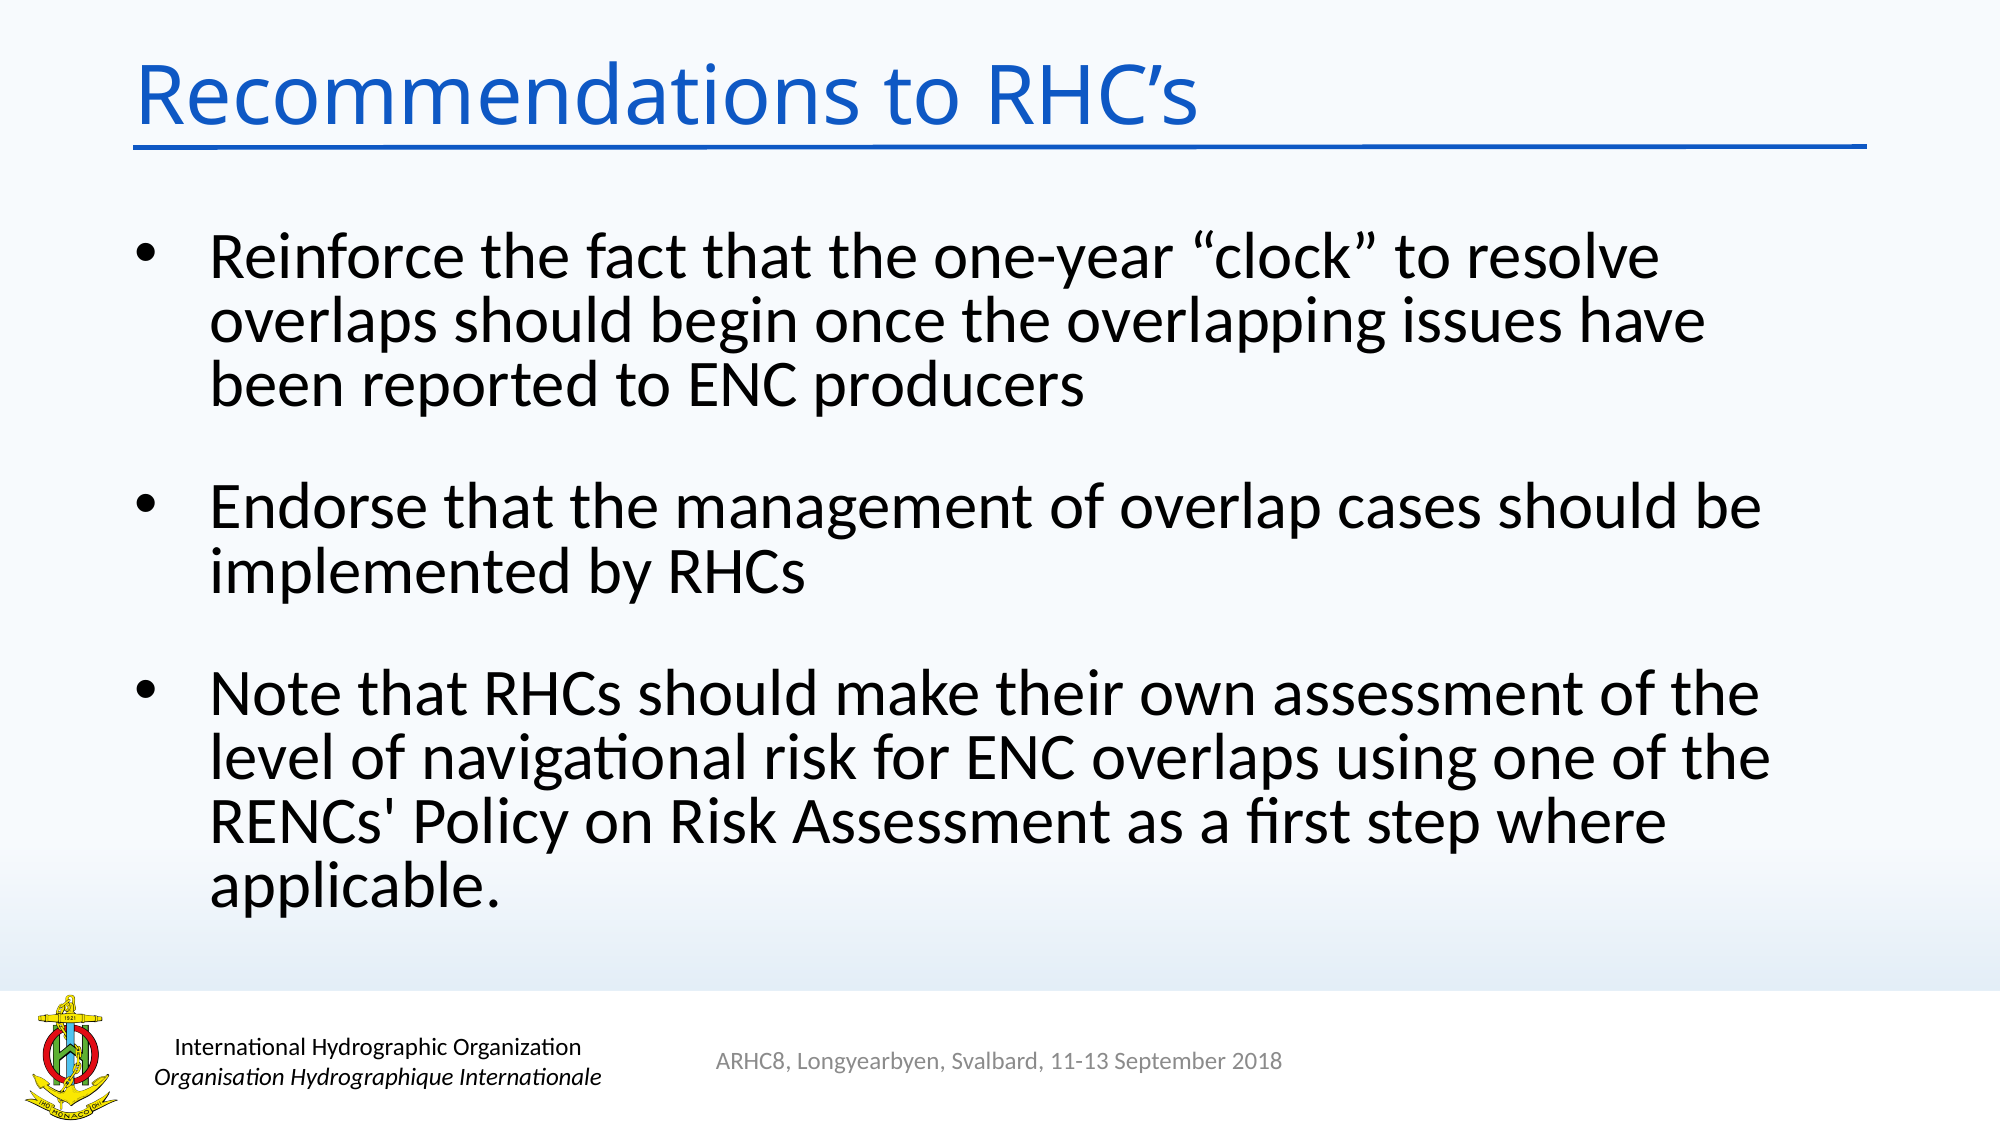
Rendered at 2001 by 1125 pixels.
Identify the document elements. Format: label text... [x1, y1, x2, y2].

picture [17, 990, 122, 1125]
footer ARHC8, Longyearbyen, Svalbard, 11-13 September 2018 [662, 1029, 1338, 1090]
title Recommendations to RHC’s [119, 45, 1593, 150]
list Reinforce the fact that the one-year “clock” to resolve overlaps should begin once the overlapping issues have been reported to ENC producers Endorse that the management of overlap cases should be implemented by RHCs Note that RHCs should make their own assessment of the level of navigational risk for ENC overlaps using one of the RENCs' Policy on Risk Assessment as a first step where applicable. [119, 219, 1866, 964]
